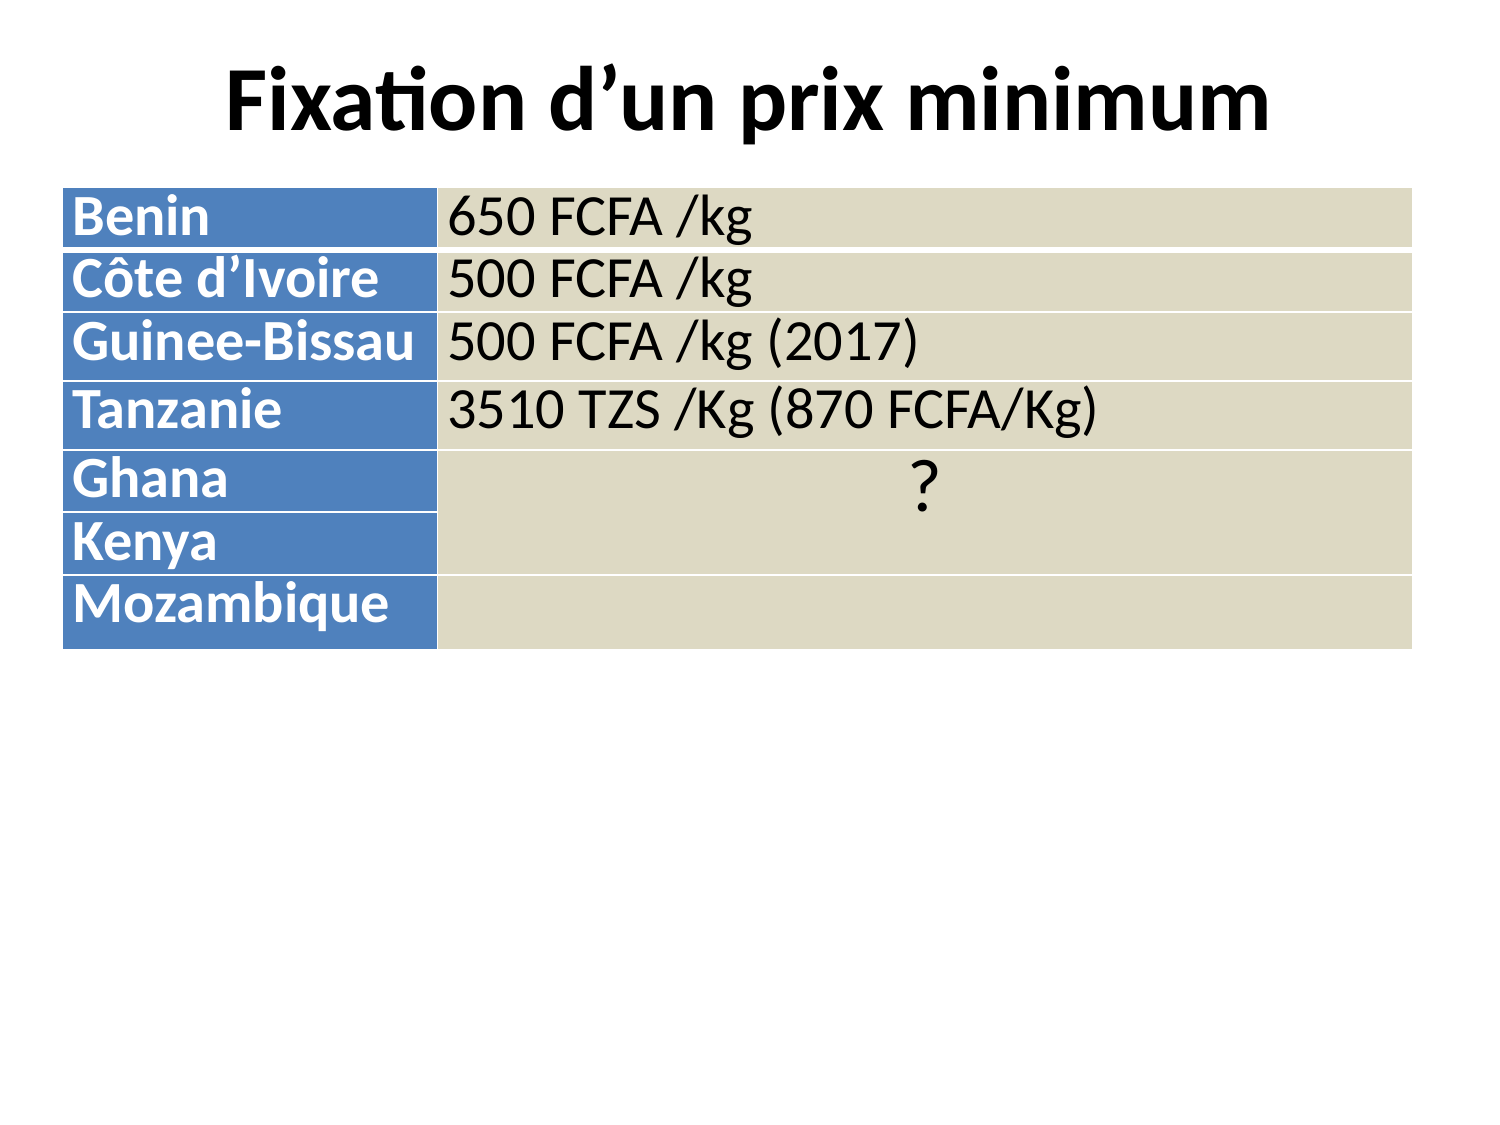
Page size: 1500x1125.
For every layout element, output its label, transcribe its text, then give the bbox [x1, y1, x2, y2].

table_cell Tanzanie [63, 382, 437, 449]
table_cell 500 FCFA /kg [438, 253, 1412, 311]
table_cell Côte d’Ivoire [63, 253, 437, 311]
table_cell Ghana [63, 451, 437, 511]
title Fixation d’un prix minimum [75, 0, 1425, 188]
table_cell Kenya [63, 513, 437, 574]
table_cell ? [438, 451, 1412, 574]
table_header 650 FCFA /kg [438, 188, 1412, 247]
table_cell 3510 TZS /Kg (870 FCFA/Kg) [438, 382, 1412, 449]
table_header Benin [63, 188, 437, 247]
table_cell Guinee-Bissau [63, 313, 437, 380]
table_cell Mozambique [63, 576, 437, 649]
table_cell [438, 576, 1412, 649]
table_cell 500 FCFA /kg (2017) [438, 313, 1412, 380]
